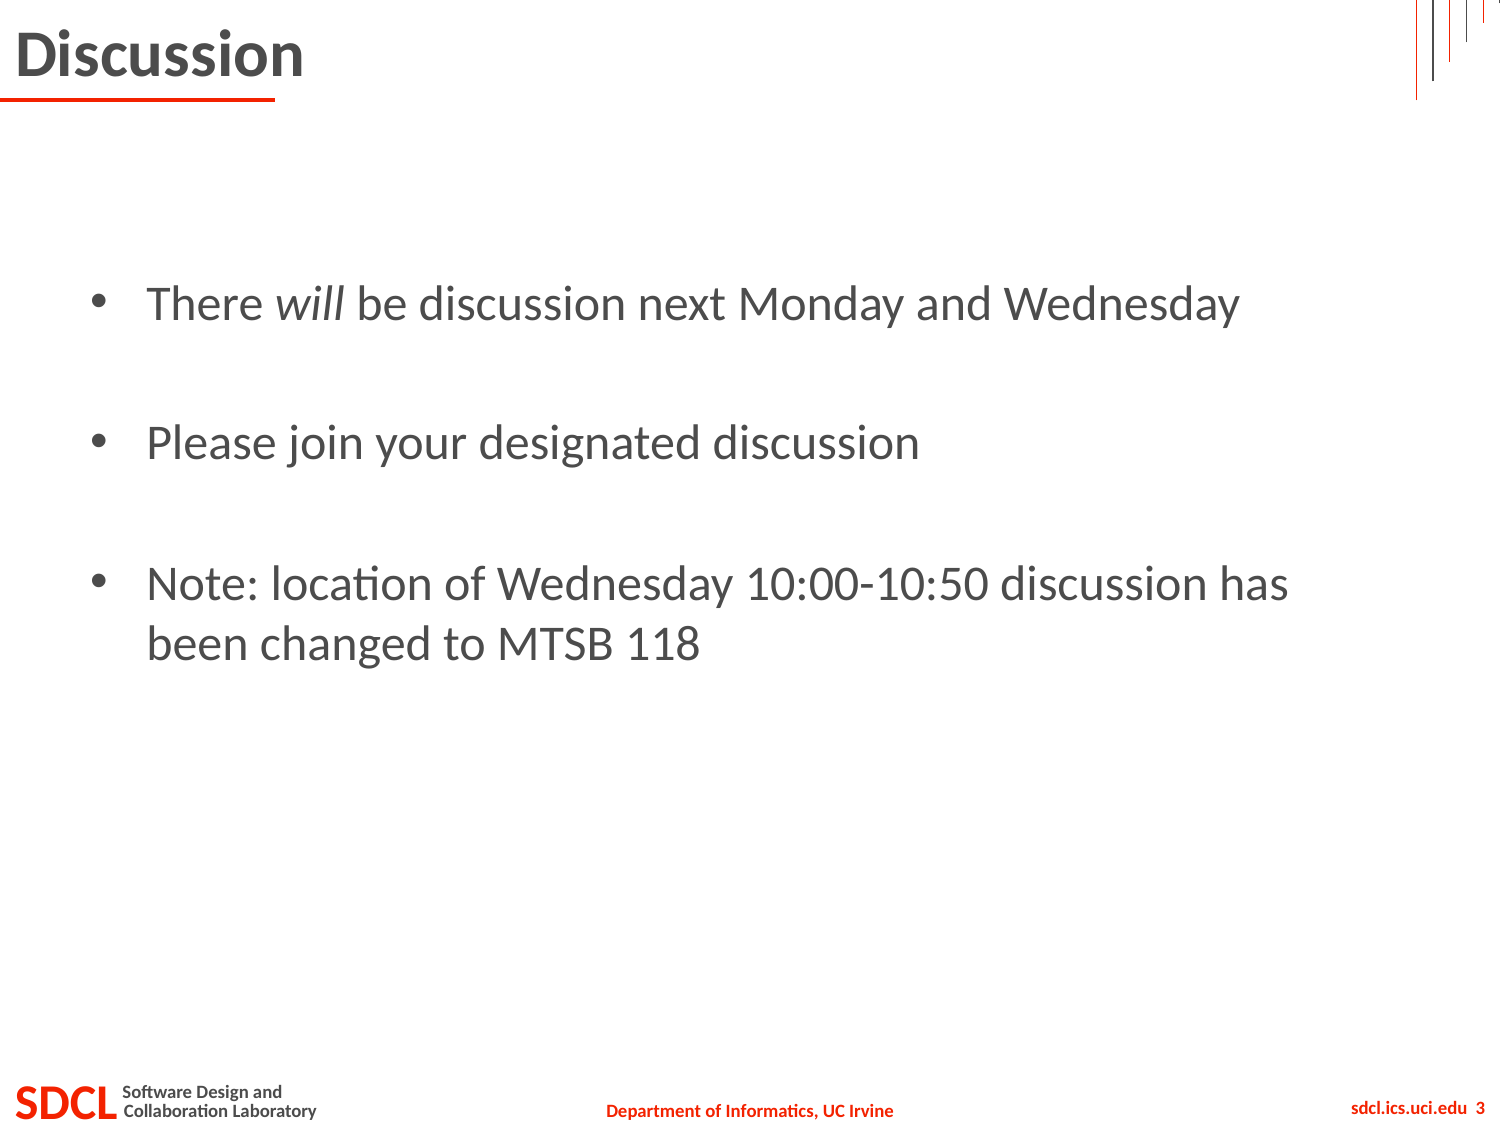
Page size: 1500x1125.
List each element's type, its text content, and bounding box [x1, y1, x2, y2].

list There will be discussion next Monday and Wednesday Please join your designated discussion Note: location of Wednesday 10:00-10:50 discussion has been changed to MTSB 118 [75, 262, 1417, 1005]
title Discussion [0, 0, 1350, 100]
